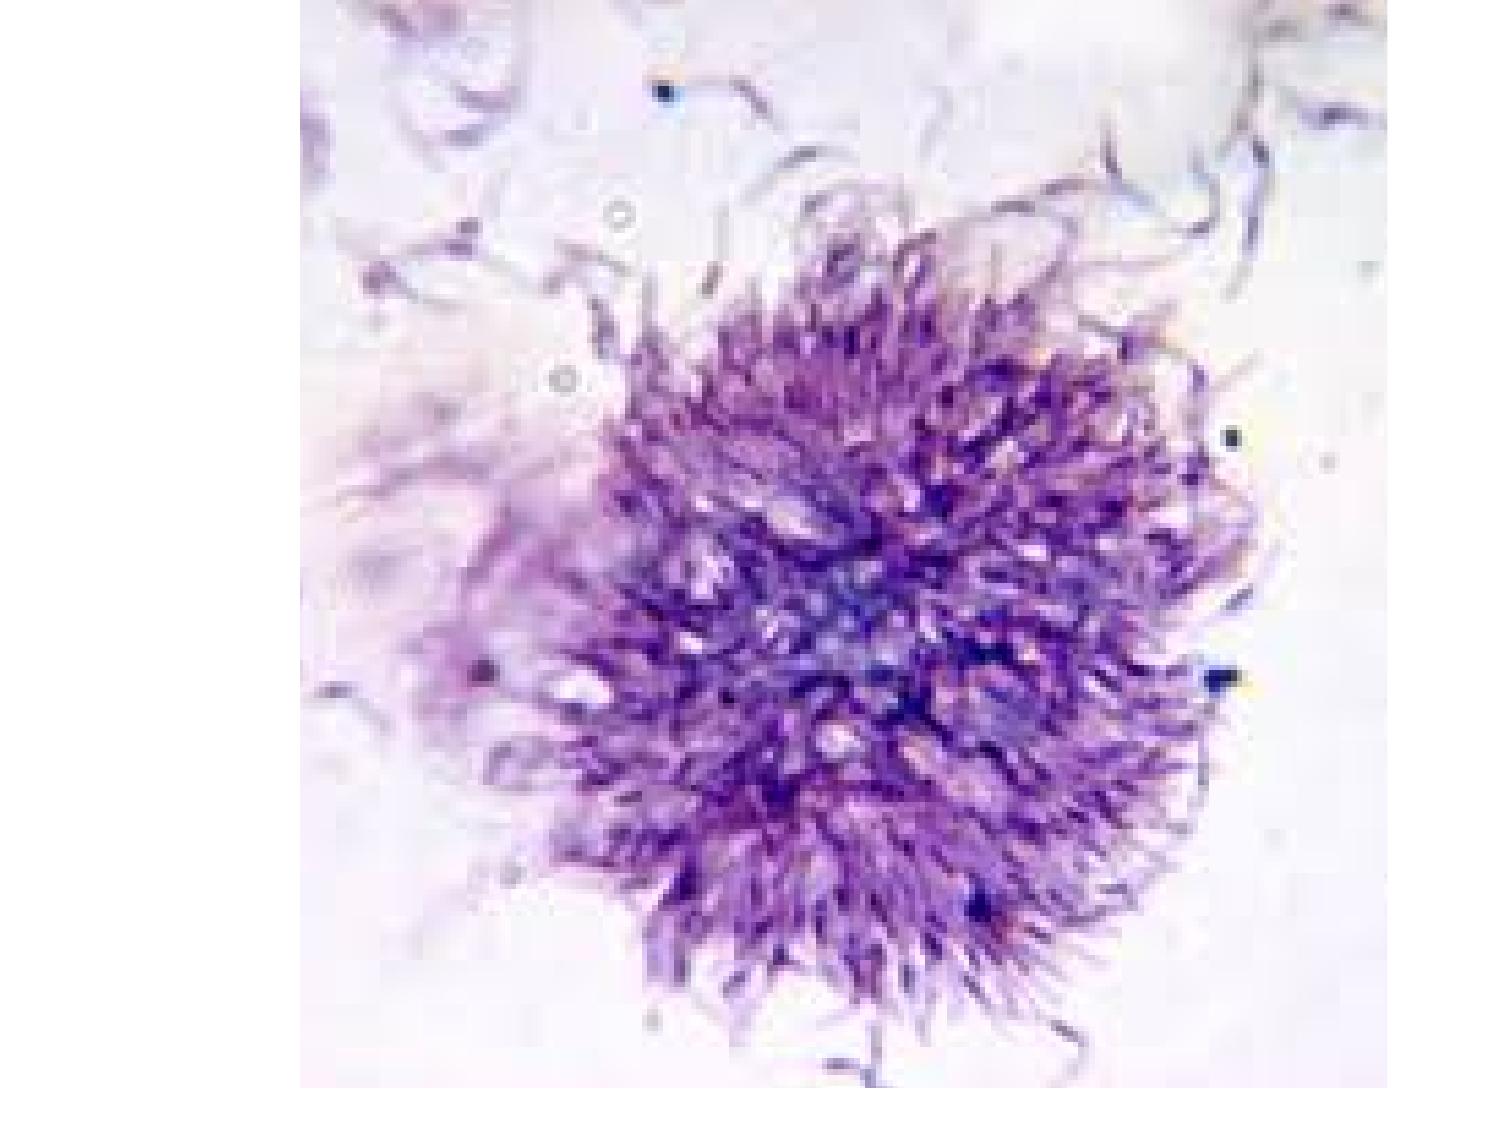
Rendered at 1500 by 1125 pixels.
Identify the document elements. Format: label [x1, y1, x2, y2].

picture [299, 0, 1388, 1088]
